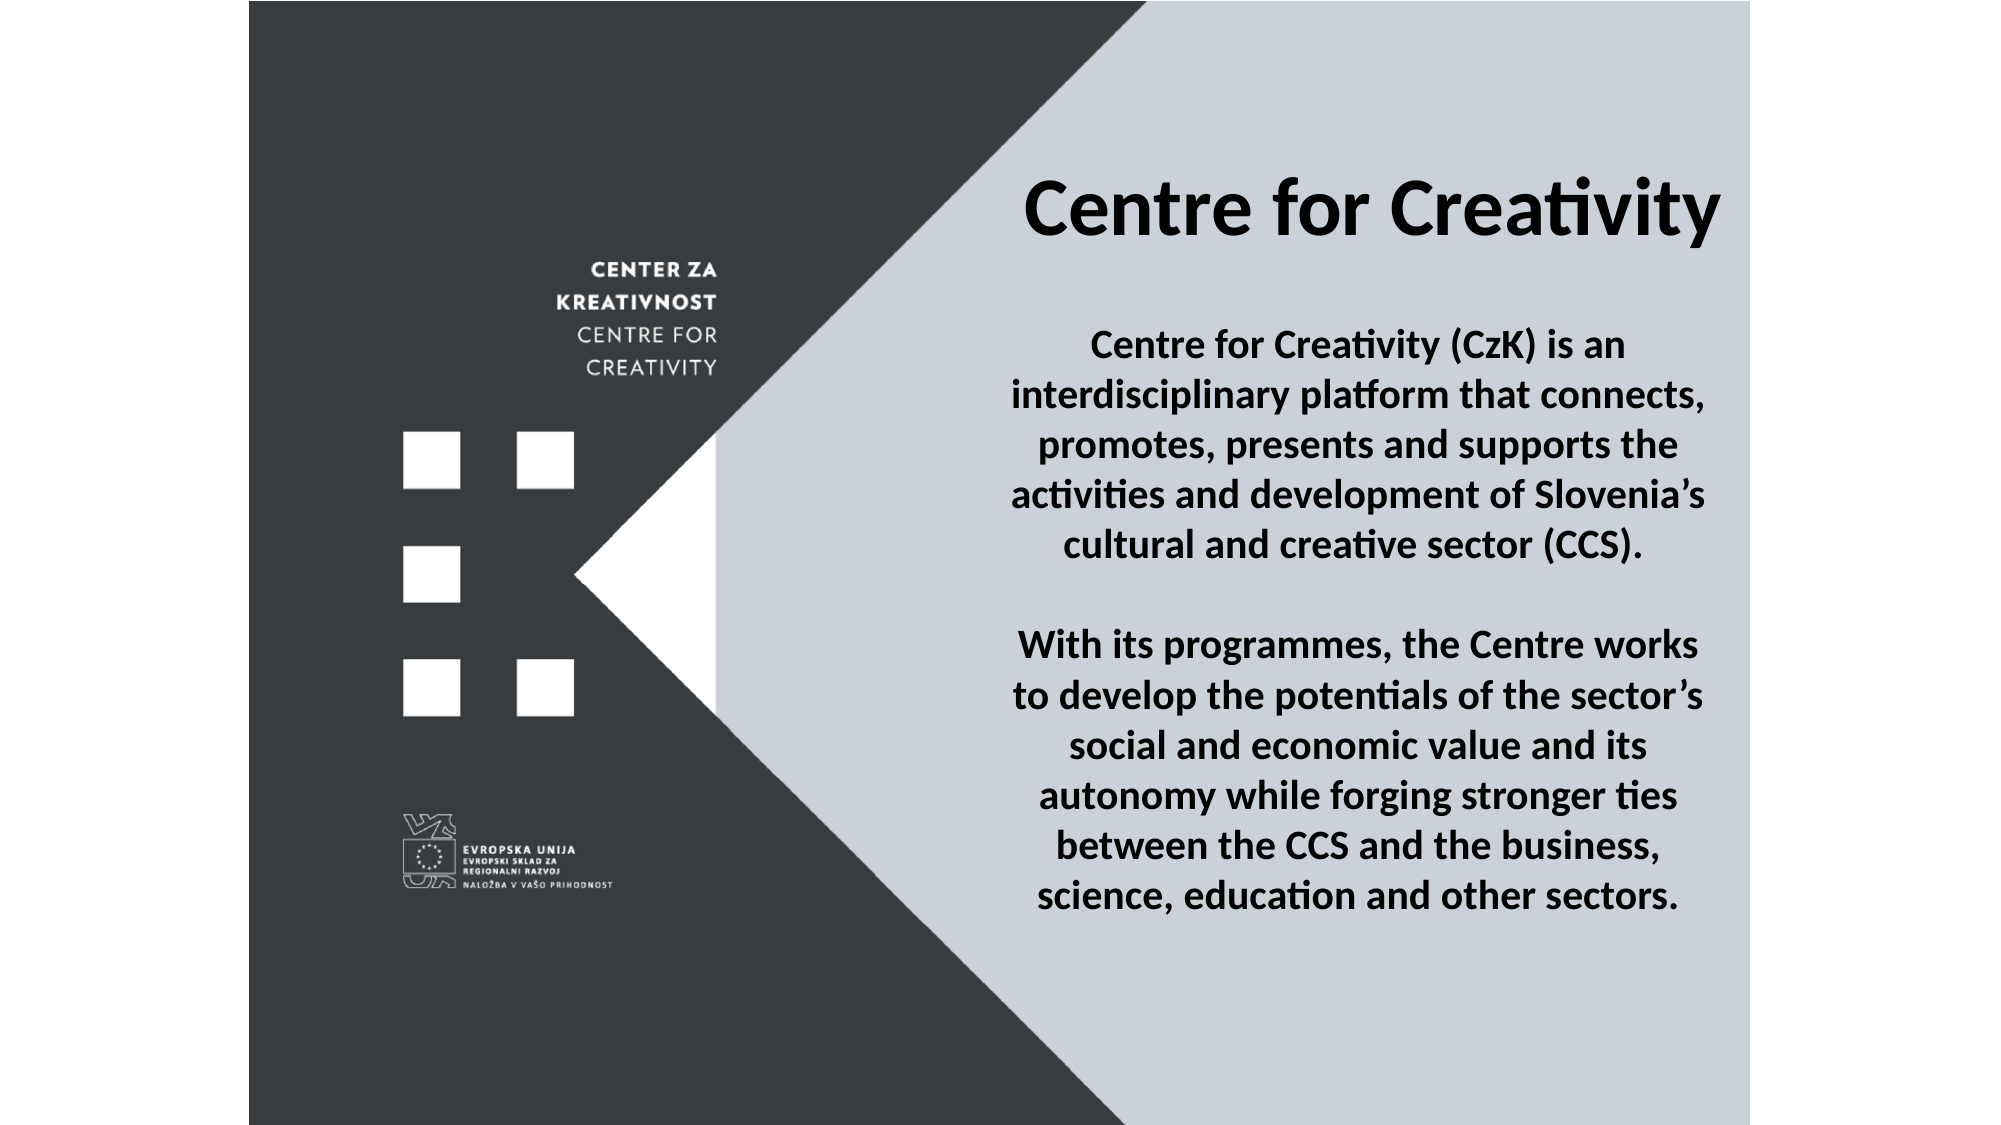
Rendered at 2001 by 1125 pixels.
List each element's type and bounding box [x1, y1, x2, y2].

picture [249, 1, 1750, 1125]
